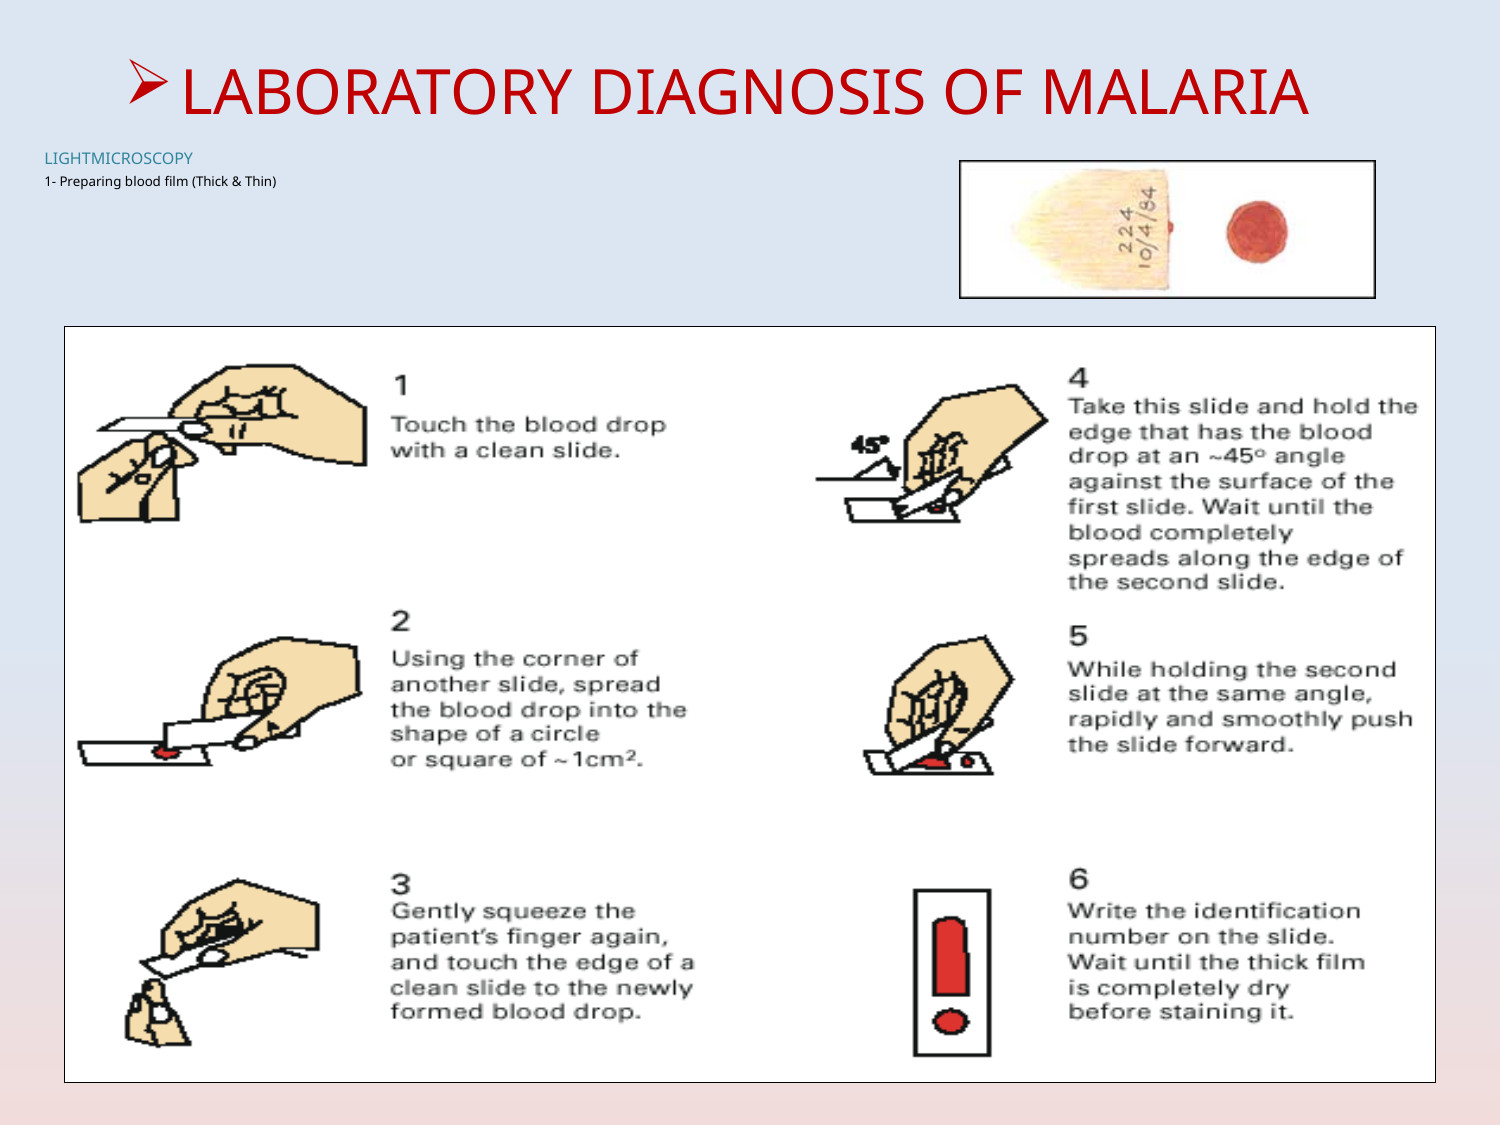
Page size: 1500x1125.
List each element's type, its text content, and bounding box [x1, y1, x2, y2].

title LABORATORY DIAGNOSIS OF MALARIA [0, 30, 1500, 149]
list LIGHTMICROSCOPY 1- Preparing blood film (Thick & Thin) [29, 137, 1424, 256]
picture [958, 160, 1376, 299]
picture [64, 326, 1436, 1083]
